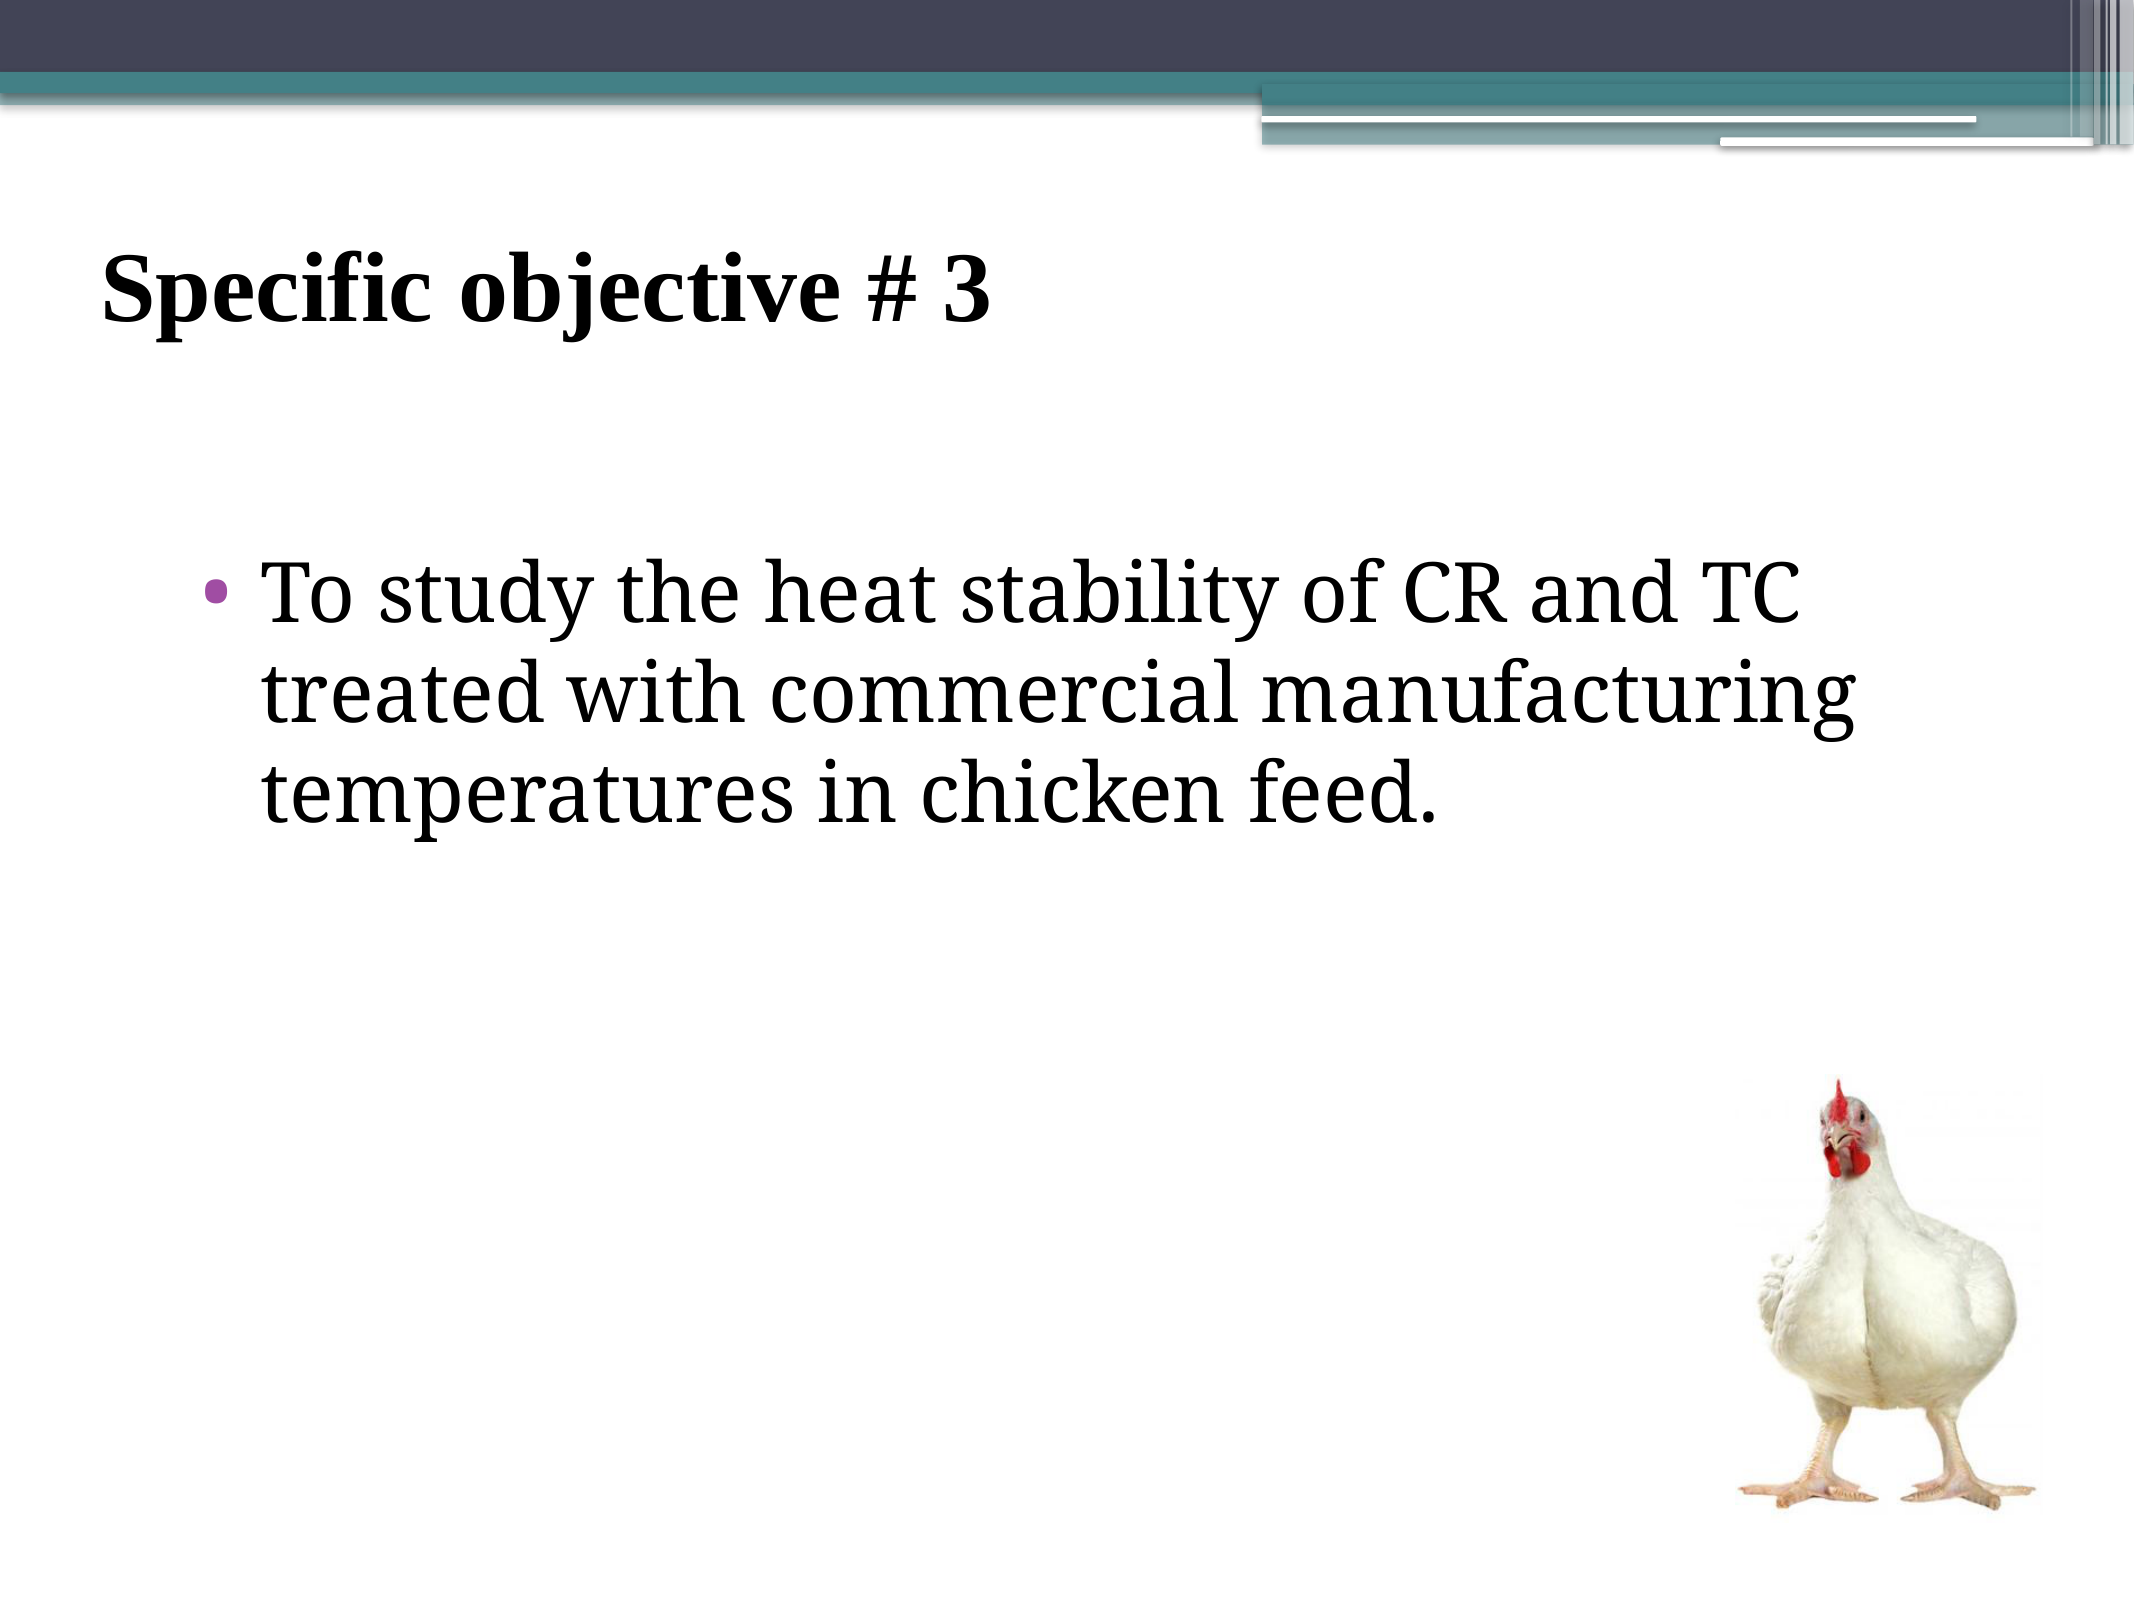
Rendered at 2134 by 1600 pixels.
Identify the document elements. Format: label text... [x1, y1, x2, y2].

picture [1735, 1073, 2043, 1523]
list To study the heat stability of CR and TC treated with commercial manufacturing temperatures in chicken feed. [153, 528, 1976, 1171]
title Specific objective # 3 [78, 162, 2042, 401]
